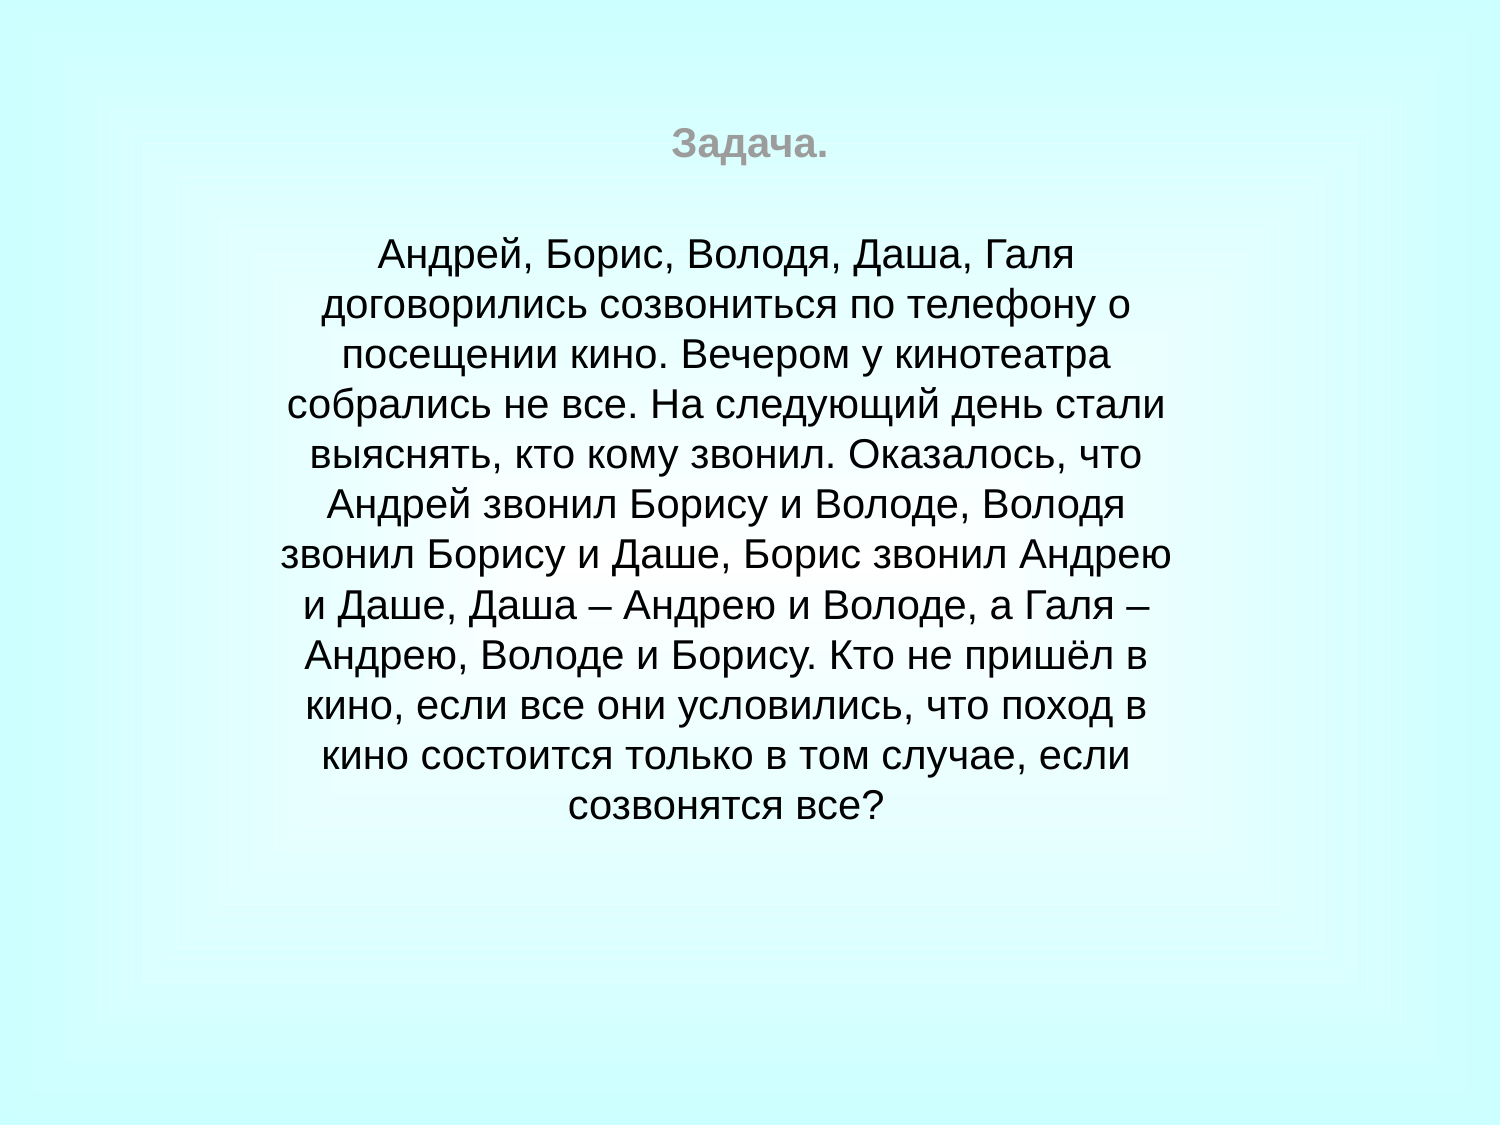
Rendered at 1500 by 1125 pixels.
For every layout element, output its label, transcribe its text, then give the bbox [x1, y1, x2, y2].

text_box Задача. [466, 108, 1034, 174]
text_box Андрей, Борис, Володя, Даша, Галя договорились созвониться по телефону о посещении кино. Вечером у кинотеатра собрались не все. На следующий день стали выяснять, кто кому звонил. Оказалось, что Андрей звонил Борису и Володе, Володя звонил Борису и Даше, Борис звонил Андрею и Даше, Даша – Андрею и Володе, а Галя – Андрею, Володе и Борису. Кто не пришёл в кино, если все они условились, что поход в кино состоится только в том случае, если созвонятся все? [253, 219, 1199, 835]
